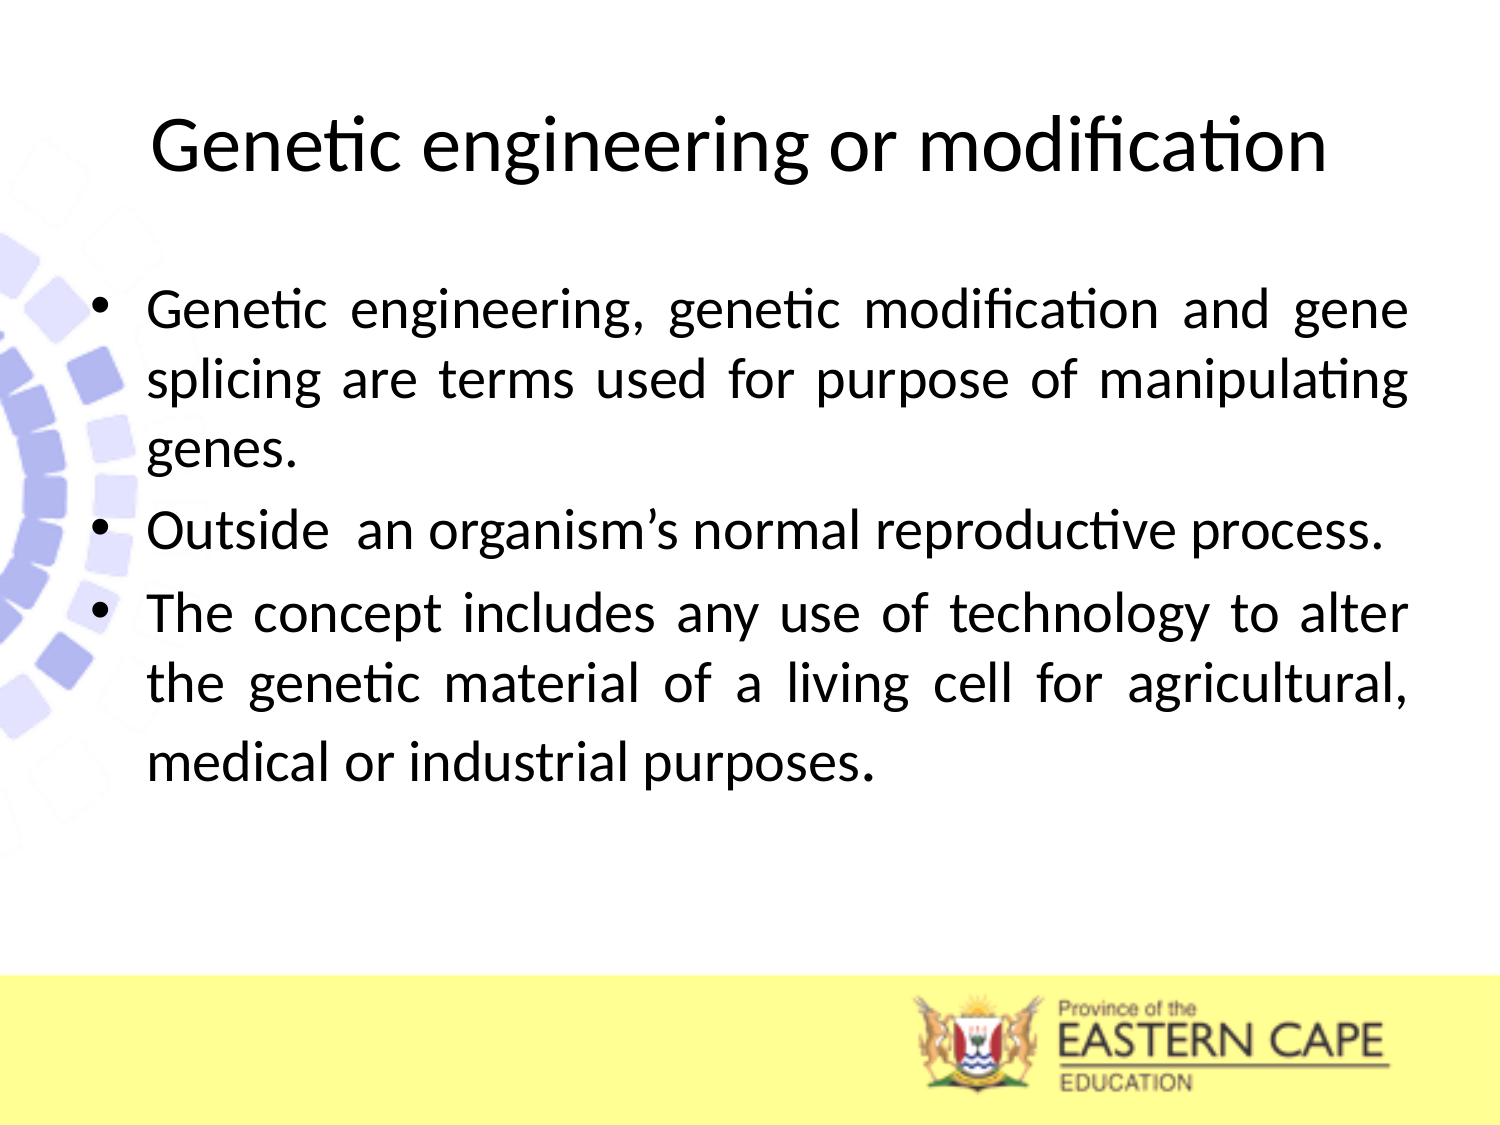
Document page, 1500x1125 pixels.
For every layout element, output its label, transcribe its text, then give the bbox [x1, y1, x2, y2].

list Genetic engineering, genetic modification and gene splicing are terms used for purpose of manipulating genes. Outside an organism’s normal reproductive process. The concept includes any use of technology to alter the genetic material of a living cell for agricultural, medical or industrial purposes. [75, 262, 1425, 1005]
title Genetic engineering or modification [75, 45, 1425, 233]
picture [0, 0, 1500, 1125]
